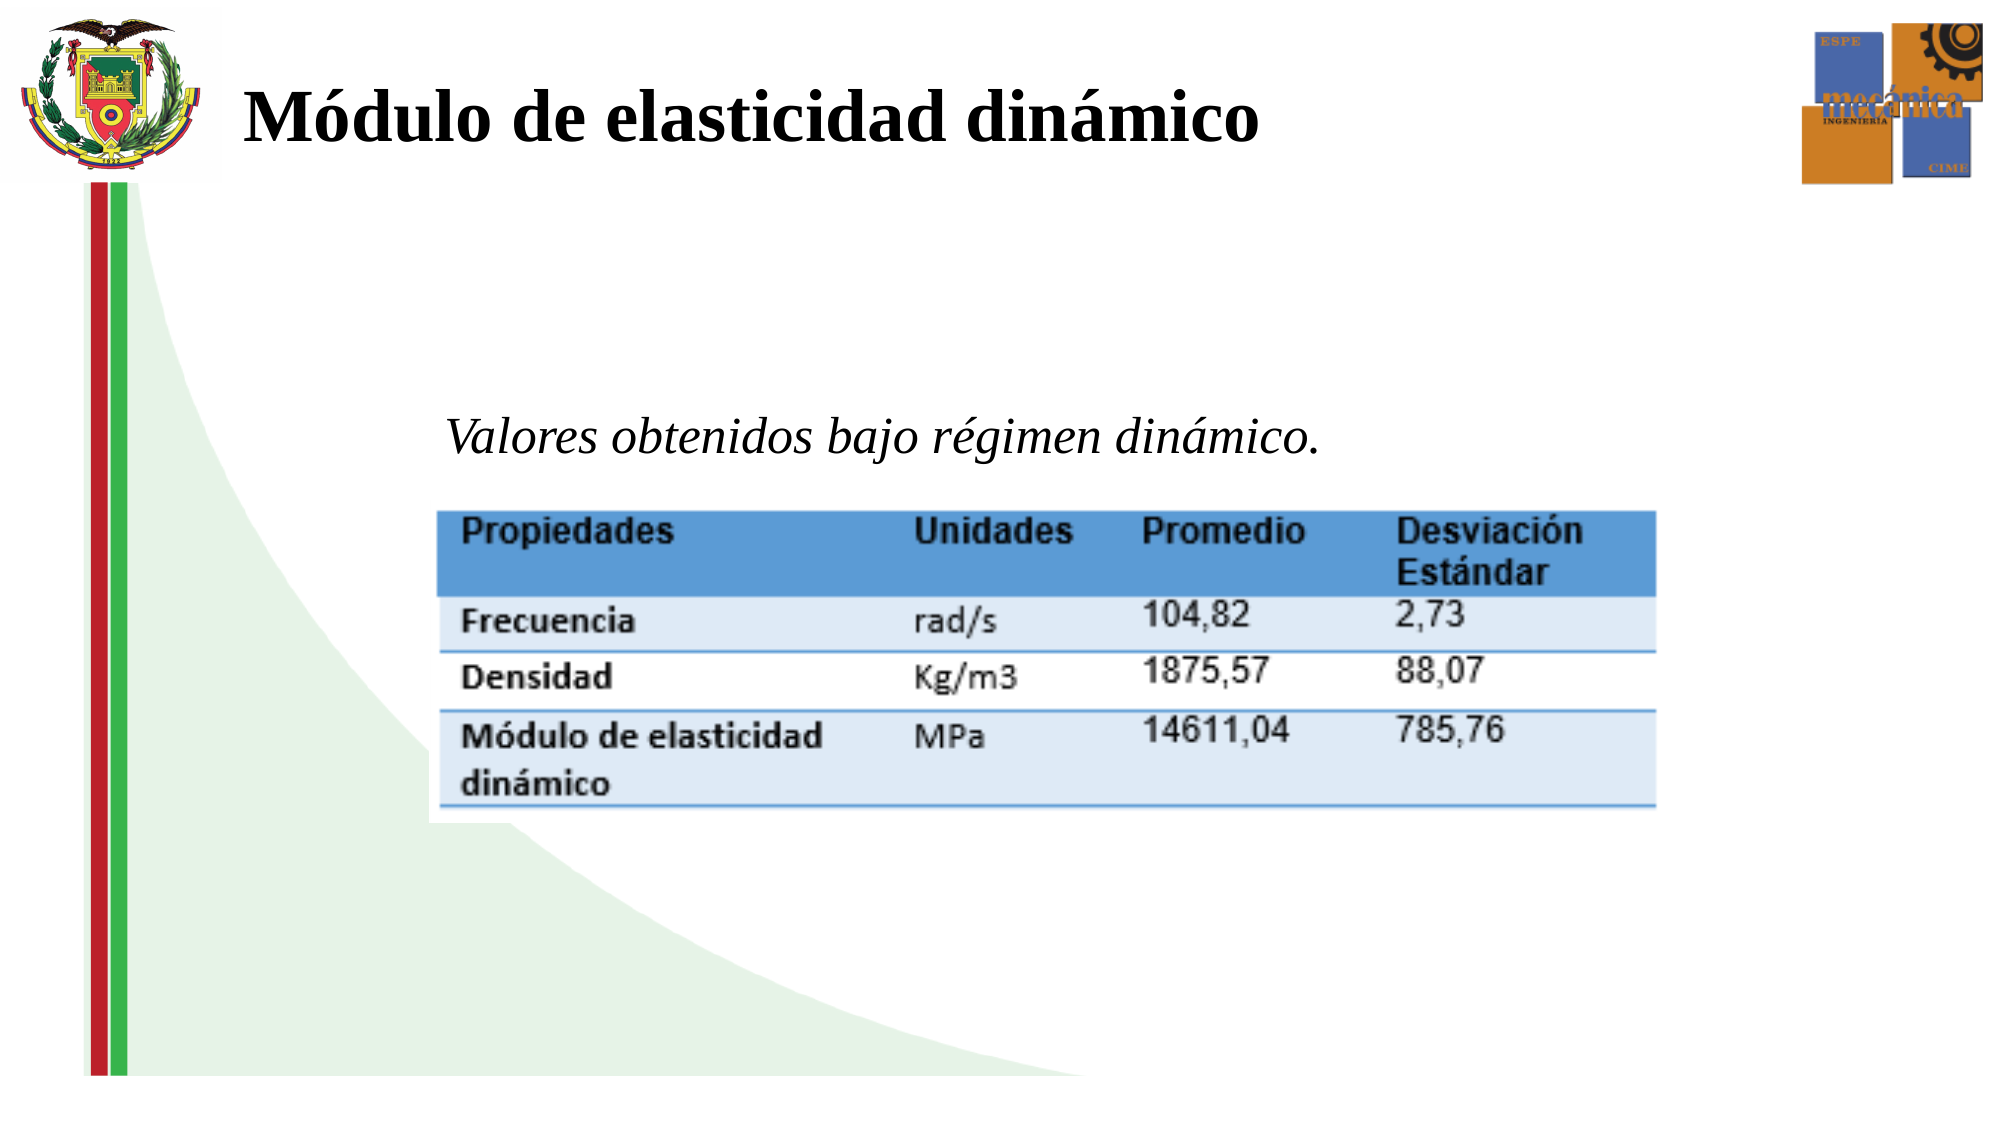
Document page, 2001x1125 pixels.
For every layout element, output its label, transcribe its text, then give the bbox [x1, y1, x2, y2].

picture [1787, 7, 1998, 200]
title Módulo de elasticidad dinámico [228, 8, 1523, 227]
text_box Valores obtenidos bajo régimen dinámico. [429, 332, 1430, 472]
picture [0, 7, 1672, 1075]
